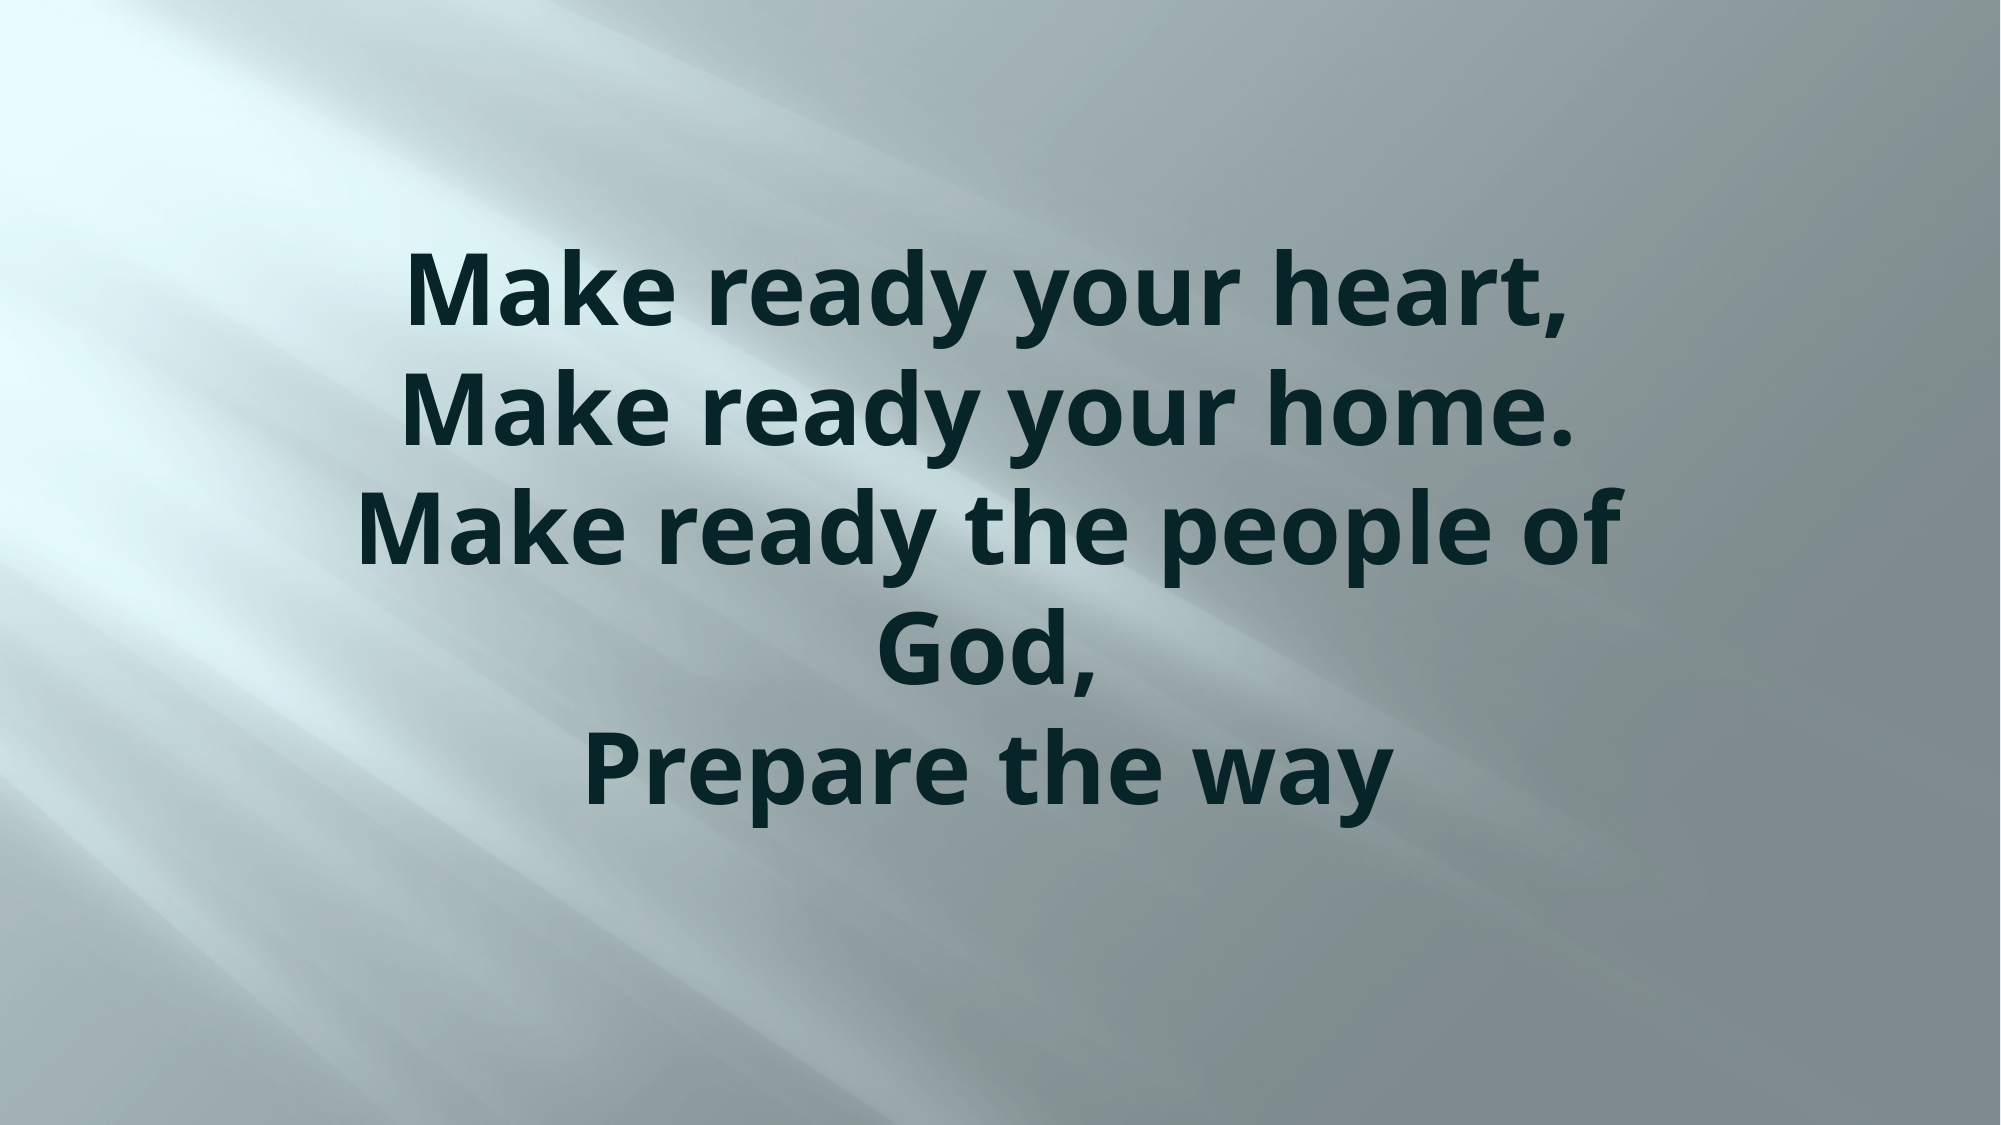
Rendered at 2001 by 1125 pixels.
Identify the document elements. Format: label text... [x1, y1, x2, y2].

title Make ready your heart, Make ready your home. Make ready the people of God, Prepare the way [312, 75, 1663, 825]
